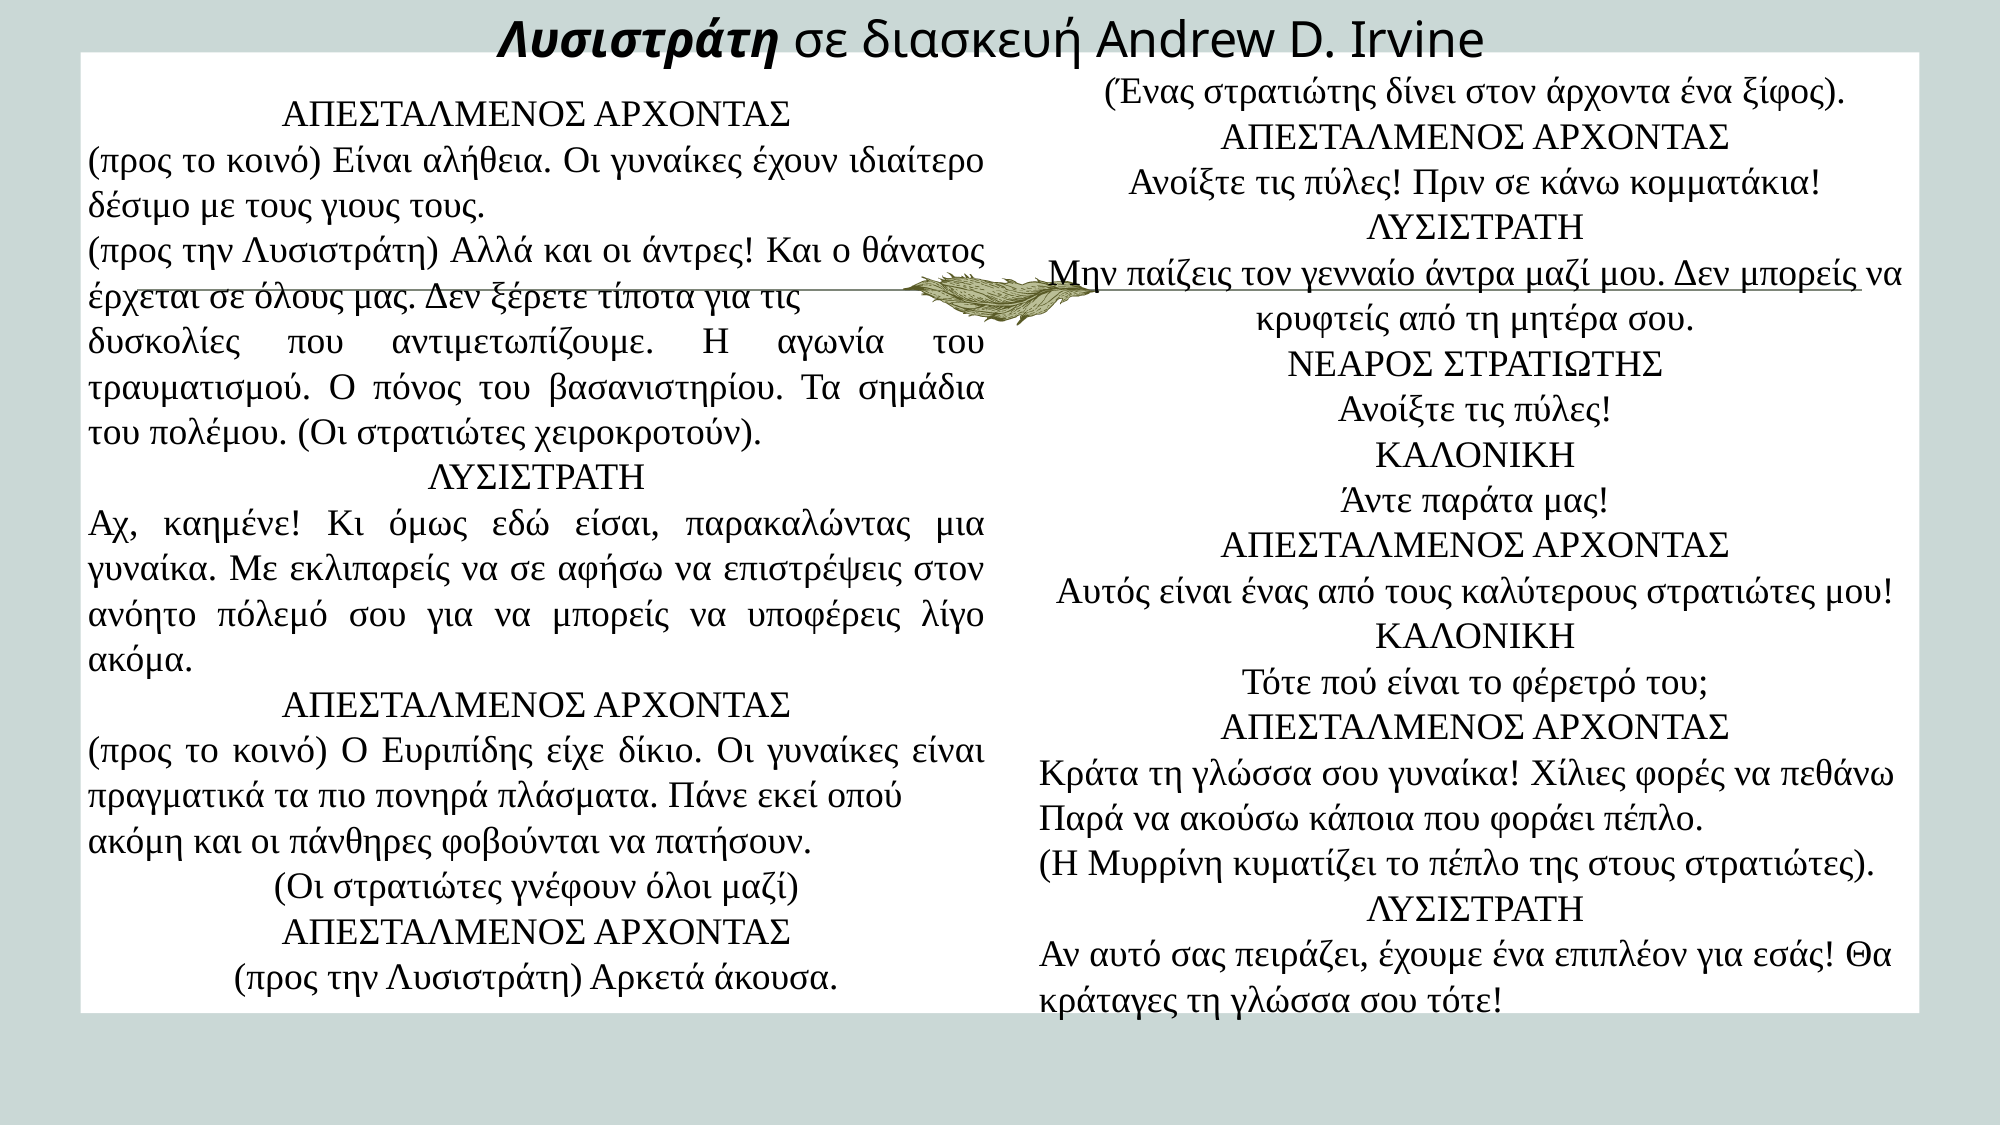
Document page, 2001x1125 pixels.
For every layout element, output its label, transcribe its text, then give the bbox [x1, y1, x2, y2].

text_box Λυσιστράτη σε διασκευή Andrew D. Irvine [73, 0, 1912, 75]
text_box ΑΠΕΣΤΑΛΜΕΝΟΣ ΑΡΧΟΝΤΑΣ (προς το κοινό) Είναι αλήθεια. Οι γυναίκες έχουν ιδιαίτερο δέσιμο με τους γιους τους. (προς την Λυσιστράτη) Αλλά και οι άντρες! Και ο θάνατος έρχεται σε όλους μας. Δεν ξέρετε τίποτα για τις δυσκολίες που αντιμετωπίζουμε. Η αγωνία του τραυματισμού. Ο πόνος του βασανιστηρίου. Τα σημάδια του πολέμου. (Οι στρατιώτες χειροκροτούν). ΛΥΣΙΣΤΡΑΤΗ Αχ, καημένε! Κι όμως εδώ είσαι, παρακαλώντας μια γυναίκα. Με εκλιπαρείς να σε αφήσω να επιστρέψεις στον ανόητο πόλεμό σου για να μπορείς να υποφέρεις λίγο ακόμα. ΑΠΕΣΤΑΛΜΕΝΟΣ ΑΡΧΟΝΤΑΣ (προς το κοινό) Ο Ευριπίδης είχε δίκιο. Οι γυναίκες είναι πραγματικά τα πιο πονηρά πλάσματα. Πάνε εκεί οπού ακόμη και οι πάνθηρες φοβούνται να πατήσουν. (Οι στρατιώτες γνέφουν όλοι μαζί) ΑΠΕΣΤΑΛΜΕΝΟΣ ΑΡΧΟΝΤΑΣ (προς την Λυσιστράτη) Αρκετά άκουσα. [73, 81, 1000, 1005]
picture [1000, 267, 1023, 326]
text_box (Ένας στρατιώτης δίνει στον άρχοντα ένα ξίφος). ΑΠΕΣΤΑΛΜΕΝΟΣ ΑΡΧΟΝΤΑΣ Ανοίξτε τις πύλες! Πριν σε κάνω κομματάκια! ΛΥΣΙΣΤΡΑΤΗ Μην παίζεις τον γενναίο άντρα μαζί μου. Δεν μπορείς να κρυφτείς από τη μητέρα σου. ΝΕΑΡΟΣ ΣΤΡΑΤΙΩΤΗΣ Ανοίξτε τις πύλες! ΚΑΛΟΝΙΚΗ Άντε παράτα μας! ΑΠΕΣΤΑΛΜΕΝΟΣ ΑΡΧΟΝΤΑΣ Αυτός είναι ένας από τους καλύτερους στρατιώτες μου! ΚΑΛΟΝΙΚΗ Τότε πού είναι το φέρετρό του; ΑΠΕΣΤΑΛΜΕΝΟΣ ΑΡΧΟΝΤΑΣ Κράτα τη γλώσσα σου γυναίκα! Χίλιες φορές να πεθάνω Παρά να ακούσω κάποια που φοράει πέπλο. (Η Μυρρίνη κυματίζει το πέπλο της στους στρατιώτες). ΛΥΣΙΣΤΡΑΤΗ Αν αυτό σας πειράζει, έχουμε ένα επιπλέον για εσάς! Θα κράταγες τη γλώσσα σου τότε! [1023, 58, 1927, 1027]
